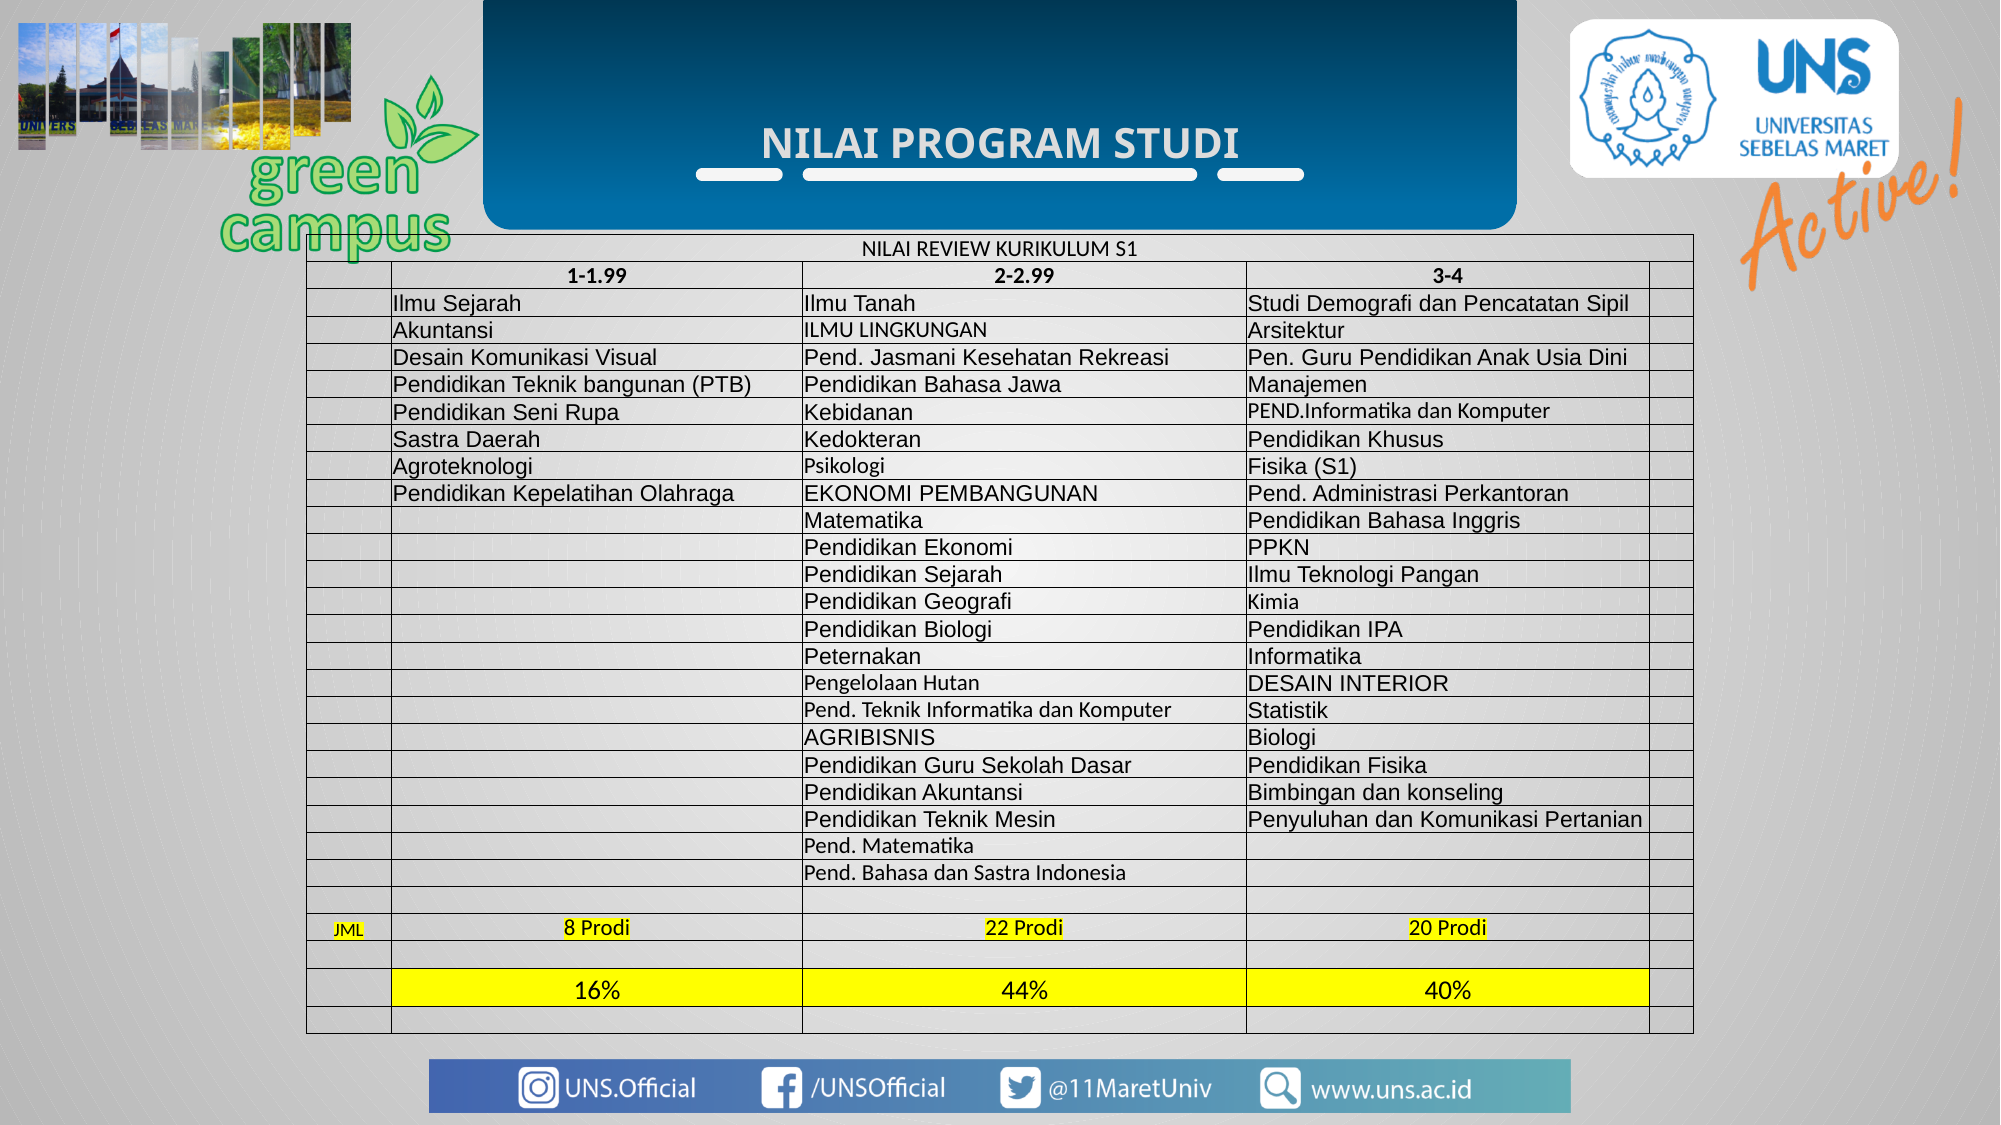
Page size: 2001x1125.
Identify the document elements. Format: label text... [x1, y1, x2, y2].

table_cell Statistik [1247, 697, 1649, 723]
table_cell Fisika (S1) [1247, 452, 1649, 479]
table_cell Pend. Administrasi Perkantoran [1247, 480, 1649, 506]
table_cell Manajemen [1247, 371, 1649, 397]
table_cell [1650, 425, 1693, 451]
table_cell [392, 561, 802, 587]
table_cell [1650, 969, 1693, 1006]
table_cell [307, 425, 391, 451]
table_cell [392, 588, 802, 614]
table_cell 20 Prodi [1247, 914, 1649, 940]
table_cell [803, 887, 1246, 913]
table_cell Pendidikan Bahasa Inggris [1247, 507, 1649, 533]
table_cell [307, 588, 391, 614]
picture [18, 23, 480, 264]
table_cell [307, 697, 391, 723]
table_cell Bimbingan dan konseling [1247, 778, 1649, 805]
table_cell [307, 969, 391, 1006]
table_cell [307, 561, 391, 587]
table_cell [1650, 398, 1693, 424]
table_cell DESAIN INTERIOR [1247, 670, 1649, 696]
table_cell [1650, 507, 1693, 533]
table_cell Arsitektur [1247, 317, 1649, 343]
table_cell Pengelolaan Hutan [803, 670, 1246, 696]
table_cell Kebidanan [803, 398, 1246, 424]
table_cell Peternakan [803, 643, 1246, 669]
table_cell Matematika [803, 507, 1246, 533]
table_cell [307, 507, 391, 533]
table_cell [307, 643, 391, 669]
table_cell [1650, 860, 1693, 886]
table_cell [1650, 643, 1693, 669]
table_cell [1650, 833, 1693, 859]
table_cell Pendidikan Teknik bangunan (PTB) [392, 371, 802, 397]
table_cell Biologi [1247, 724, 1649, 750]
table_cell [392, 806, 802, 832]
table_cell Agroteknologi [392, 452, 802, 479]
table_cell Psikologi [803, 452, 1246, 479]
picture [429, 1059, 1571, 1113]
table_cell [307, 860, 391, 886]
table_cell Ilmu Tanah [803, 289, 1246, 316]
table_cell [392, 751, 802, 777]
table_cell [1650, 262, 1693, 288]
table_cell [307, 833, 391, 859]
table_cell [1650, 778, 1693, 805]
table_cell [307, 615, 391, 642]
table_cell 1-1.99 [392, 262, 802, 288]
table_cell [392, 833, 802, 859]
table_cell [1650, 452, 1693, 479]
table_cell [307, 344, 391, 370]
table_cell [1247, 941, 1649, 968]
list NILAI PROGRAM STUDI [551, 48, 1449, 175]
table_cell [1650, 289, 1693, 316]
table_cell [1650, 371, 1693, 397]
table_cell Pen. Guru Pendidikan Anak Usia Dini [1247, 344, 1649, 370]
table_cell Pend. Bahasa dan Sastra Indonesia [803, 860, 1246, 886]
table_cell [307, 751, 391, 777]
table_cell Pendidikan Kepelatihan Olahraga [392, 480, 802, 506]
table_cell [392, 697, 802, 723]
table_cell Informatika [1247, 643, 1649, 669]
table_cell [307, 452, 391, 479]
table_cell [392, 887, 802, 913]
table_cell Pendidikan Geografi [803, 588, 1246, 614]
table_cell 40% [1247, 969, 1649, 1006]
table_cell Kimia [1247, 588, 1649, 614]
table_cell [1650, 670, 1693, 696]
table_cell Pend. Teknik Informatika dan Komputer [803, 697, 1246, 723]
table_cell [1650, 751, 1693, 777]
table_cell AGRIBISNIS [803, 724, 1246, 750]
table_cell JML [307, 914, 391, 940]
table_cell [1650, 914, 1693, 940]
table_cell Pend. Matematika [803, 833, 1246, 859]
table_cell Pendidikan Biologi [803, 615, 1246, 642]
table_cell [1247, 1007, 1649, 1033]
table_cell [392, 1007, 802, 1033]
table_cell [1650, 344, 1693, 370]
table_cell Kedokteran [803, 425, 1246, 451]
table_cell Pendidikan Fisika [1247, 751, 1649, 777]
table_cell [1650, 480, 1693, 506]
table_header NILAI REVIEW KURIKULUM S1 [307, 235, 1693, 261]
table_cell [392, 670, 802, 696]
table_cell [1247, 860, 1649, 886]
table_cell [1247, 833, 1649, 859]
table_cell [307, 941, 391, 968]
table_cell [392, 724, 802, 750]
table_cell ILMU LINGKUNGAN [803, 317, 1246, 343]
table_cell Pendidikan Teknik Mesin [803, 806, 1246, 832]
table_cell 8 Prodi [392, 914, 802, 940]
table_cell [307, 1007, 391, 1033]
table_cell [392, 534, 802, 560]
table_cell Ilmu Teknologi Pangan [1247, 561, 1649, 587]
table_cell [803, 1007, 1246, 1033]
table_cell Ilmu Sejarah [392, 289, 802, 316]
table_cell EKONOMI PEMBANGUNAN [803, 480, 1246, 506]
table_cell [1650, 697, 1693, 723]
table_cell [1650, 724, 1693, 750]
table_cell Pendidikan Akuntansi [803, 778, 1246, 805]
table_cell Penyuluhan dan Komunikasi Pertanian [1247, 806, 1649, 832]
table_cell [1650, 615, 1693, 642]
table_cell [392, 941, 802, 968]
table_cell Pendidikan Khusus [1247, 425, 1649, 451]
table_cell [1650, 534, 1693, 560]
table_cell PEND.Informatika dan Komputer [1247, 398, 1649, 424]
table_cell 22 Prodi [803, 914, 1246, 940]
table_cell [307, 778, 391, 805]
table_cell Pend. Jasmani Kesehatan Rekreasi [803, 344, 1246, 370]
table_cell [392, 860, 802, 886]
table_cell 16% [392, 969, 802, 1006]
table_cell [1650, 806, 1693, 832]
table_cell [1650, 317, 1693, 343]
table_cell [307, 289, 391, 316]
table_cell PPKN [1247, 534, 1649, 560]
table_cell [1650, 887, 1693, 913]
table_cell Pendidikan Guru Sekolah Dasar [803, 751, 1246, 777]
table_cell [1650, 1007, 1693, 1033]
table_cell 44% [803, 969, 1246, 1006]
table_cell Akuntansi [392, 317, 802, 343]
table_cell [307, 317, 391, 343]
table_cell [392, 778, 802, 805]
picture [1566, 19, 1997, 293]
table_cell Pendidikan Bahasa Jawa [803, 371, 1246, 397]
table_cell [392, 643, 802, 669]
table_cell Desain Komunikasi Visual [392, 344, 802, 370]
table_cell [307, 262, 391, 288]
table_cell [1650, 561, 1693, 587]
table_cell [1650, 588, 1693, 614]
table_cell Studi Demografi dan Pencatatan Sipil [1247, 289, 1649, 316]
table_cell [307, 398, 391, 424]
table_cell Pendidikan IPA [1247, 615, 1649, 642]
table_cell [307, 371, 391, 397]
table_cell [307, 887, 391, 913]
table_cell [307, 670, 391, 696]
table_cell Pendidikan Sejarah [803, 561, 1246, 587]
table_cell [1247, 887, 1649, 913]
table_cell [392, 507, 802, 533]
table_cell [392, 615, 802, 642]
table_cell Pendidikan Ekonomi [803, 534, 1246, 560]
table_cell [803, 941, 1246, 968]
table_cell Pendidikan Seni Rupa [392, 398, 802, 424]
table_cell Sastra Daerah [392, 425, 802, 451]
table_cell [307, 724, 391, 750]
table_cell 2-2.99 [803, 262, 1246, 288]
table_cell [307, 806, 391, 832]
table_cell [307, 480, 391, 506]
table_cell [307, 534, 391, 560]
table_cell [1650, 941, 1693, 968]
table_cell 3-4 [1247, 262, 1649, 288]
